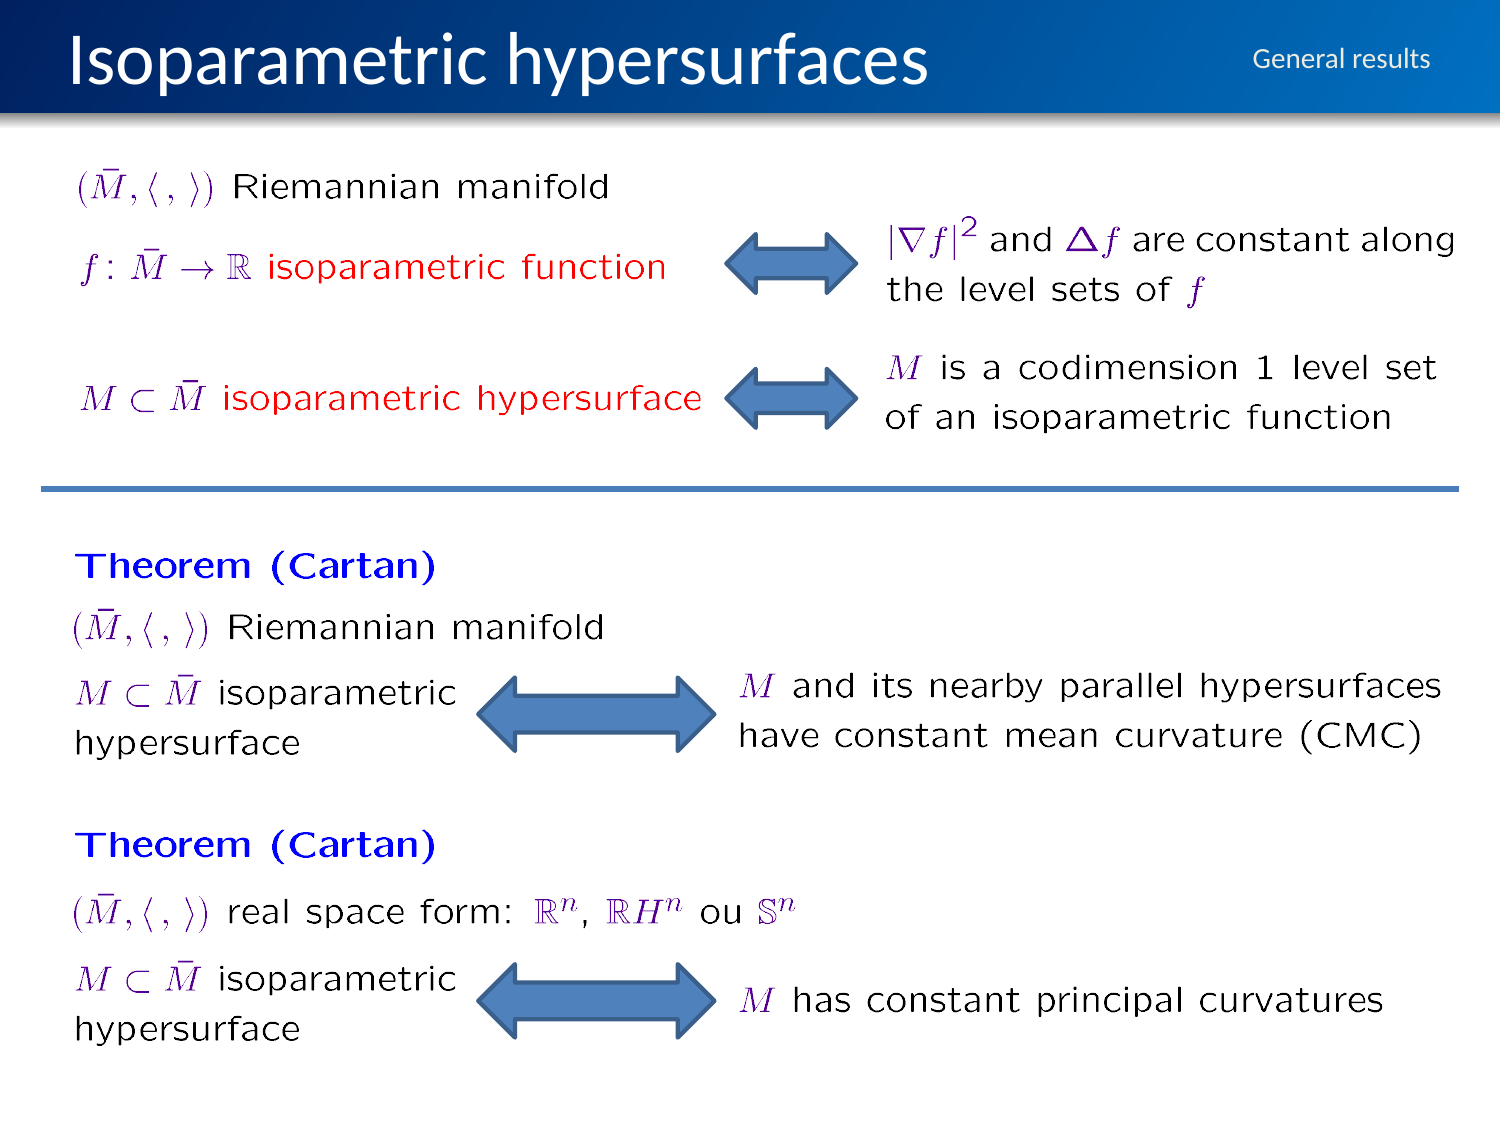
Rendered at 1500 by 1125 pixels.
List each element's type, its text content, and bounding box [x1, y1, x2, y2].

picture [737, 671, 1442, 756]
picture [74, 608, 603, 650]
picture [79, 167, 608, 210]
text_box [0, 111, 1500, 130]
picture [885, 215, 1453, 310]
picture [74, 959, 456, 1048]
text_box General results [1237, 32, 1447, 82]
picture [79, 380, 702, 417]
picture [74, 829, 434, 865]
picture [74, 893, 796, 935]
picture [79, 246, 665, 287]
picture [74, 673, 456, 761]
text_box [724, 232, 859, 295]
text_box [476, 675, 717, 753]
picture [885, 352, 1437, 436]
text_box [0, 0, 1500, 111]
text_box [724, 366, 859, 430]
text_box Isoparametric hypersurfaces [53, 2, 1353, 107]
picture [737, 985, 1384, 1018]
picture [74, 550, 434, 587]
text_box [476, 962, 717, 1040]
